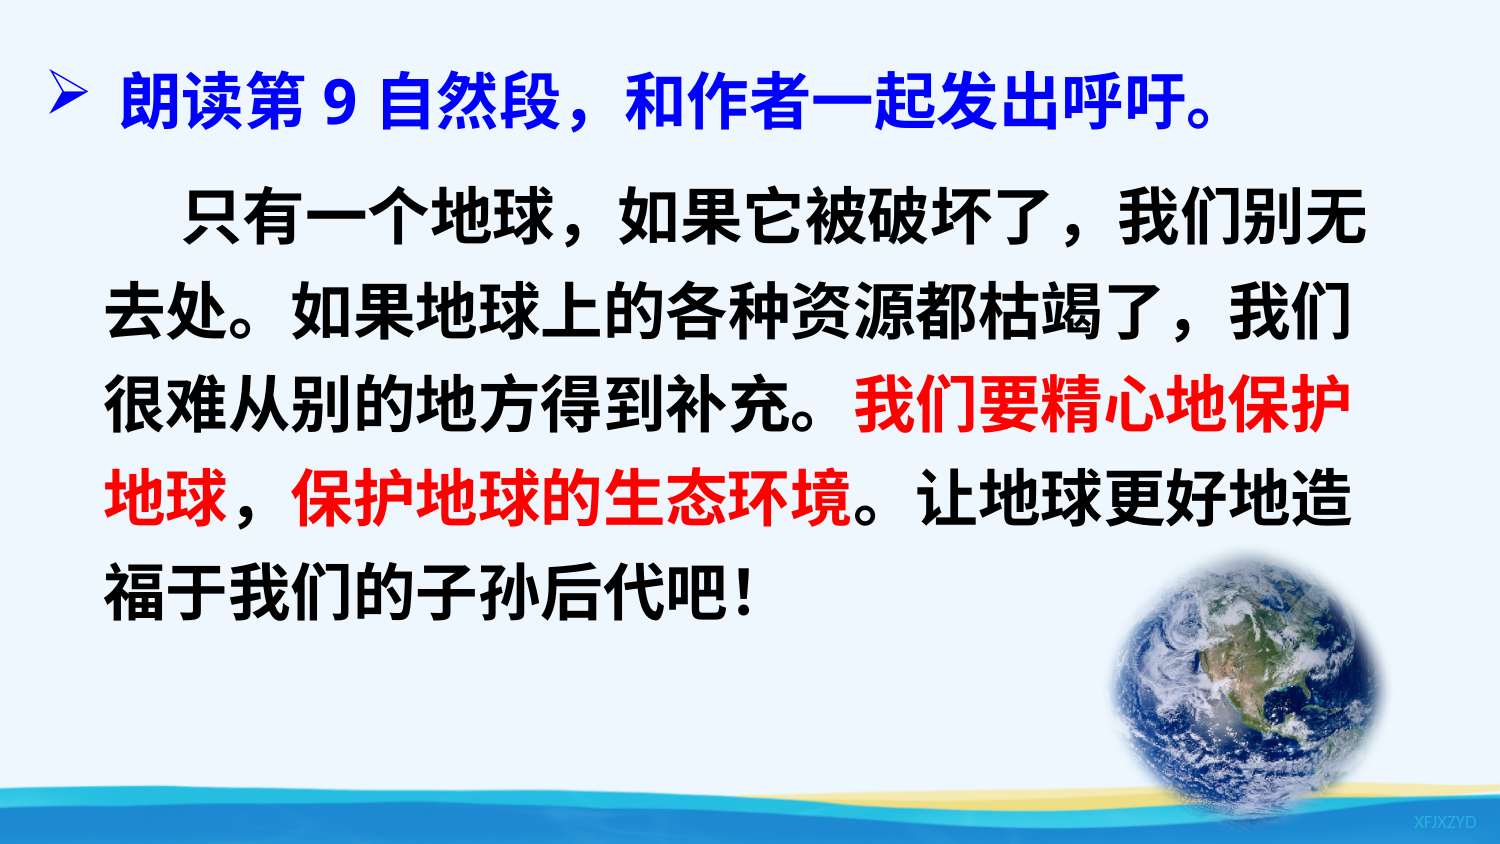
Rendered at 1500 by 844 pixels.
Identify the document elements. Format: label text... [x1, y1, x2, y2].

text_box 只有一个地球，如果它被破坏了，我们别无去处。如果地球上的各种资源都枯竭了，我们很难从别的地方得到补充。我们要精心地保护地球，保护地球的生态环境。让地球更好地造福于我们的子孙后代吧！ [88, 145, 1400, 635]
text_box 朗读第9自然段，和作者一起发出呼吁。 [29, 32, 1424, 145]
picture [0, 0, 1500, 844]
